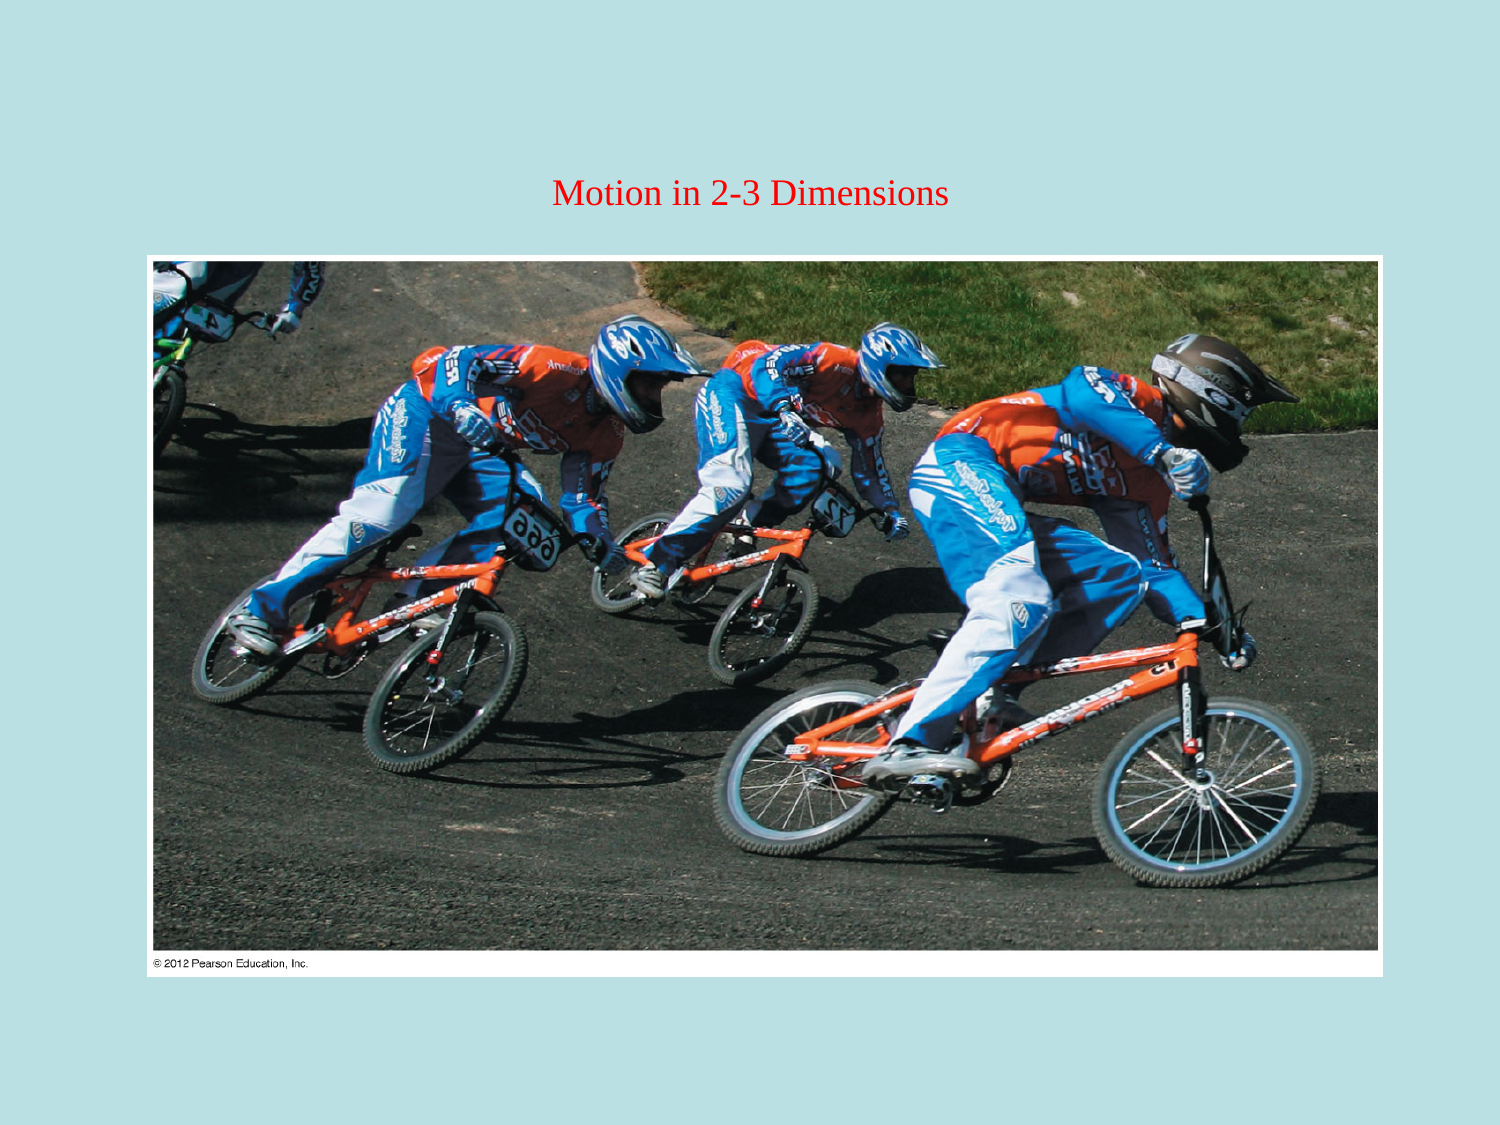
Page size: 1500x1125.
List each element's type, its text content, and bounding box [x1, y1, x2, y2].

text_box Motion in 2-3 Dimensions [537, 160, 1140, 221]
picture [147, 255, 1383, 978]
